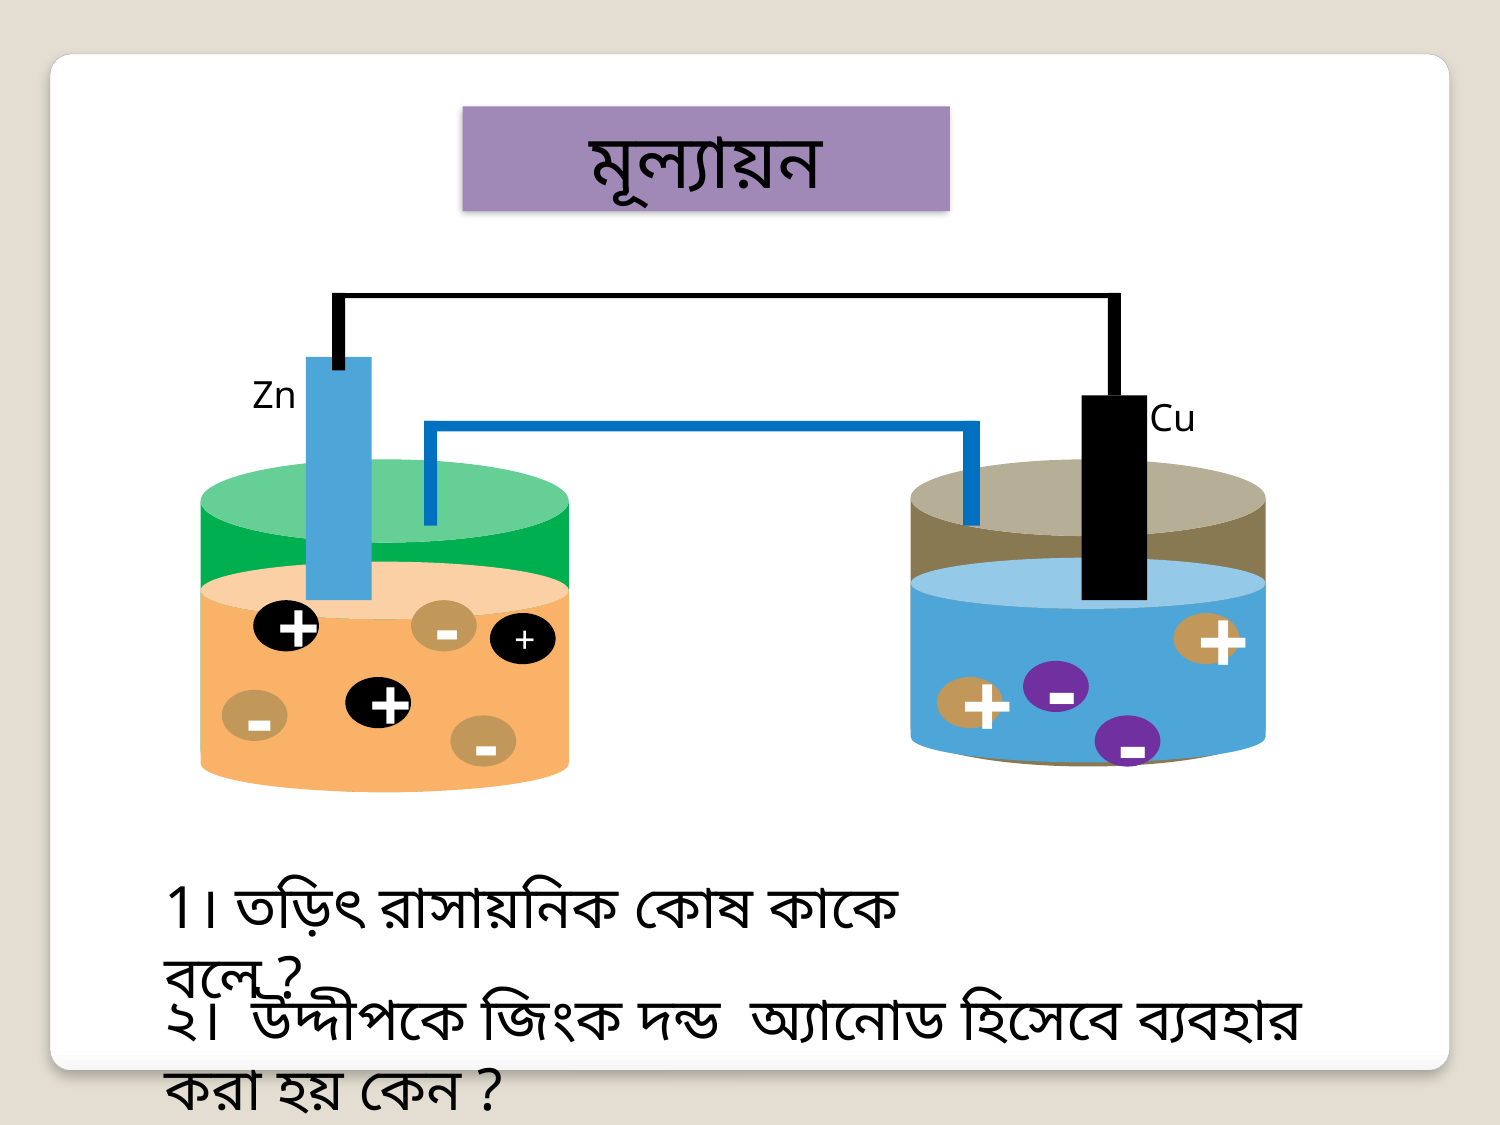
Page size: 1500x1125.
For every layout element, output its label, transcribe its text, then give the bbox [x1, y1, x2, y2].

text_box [200, 292, 1266, 793]
text_box 1। তড়িৎ রাসায়নিক কোষ কাকে বলে ? [150, 862, 950, 1018]
text_box মূল্যায়ন [462, 106, 950, 212]
text_box ২। উদ্দীপকে জিংক দন্ড অ্যানোড হিসেবে ব্যবহার করা হয় কেন ? [150, 974, 1400, 1125]
